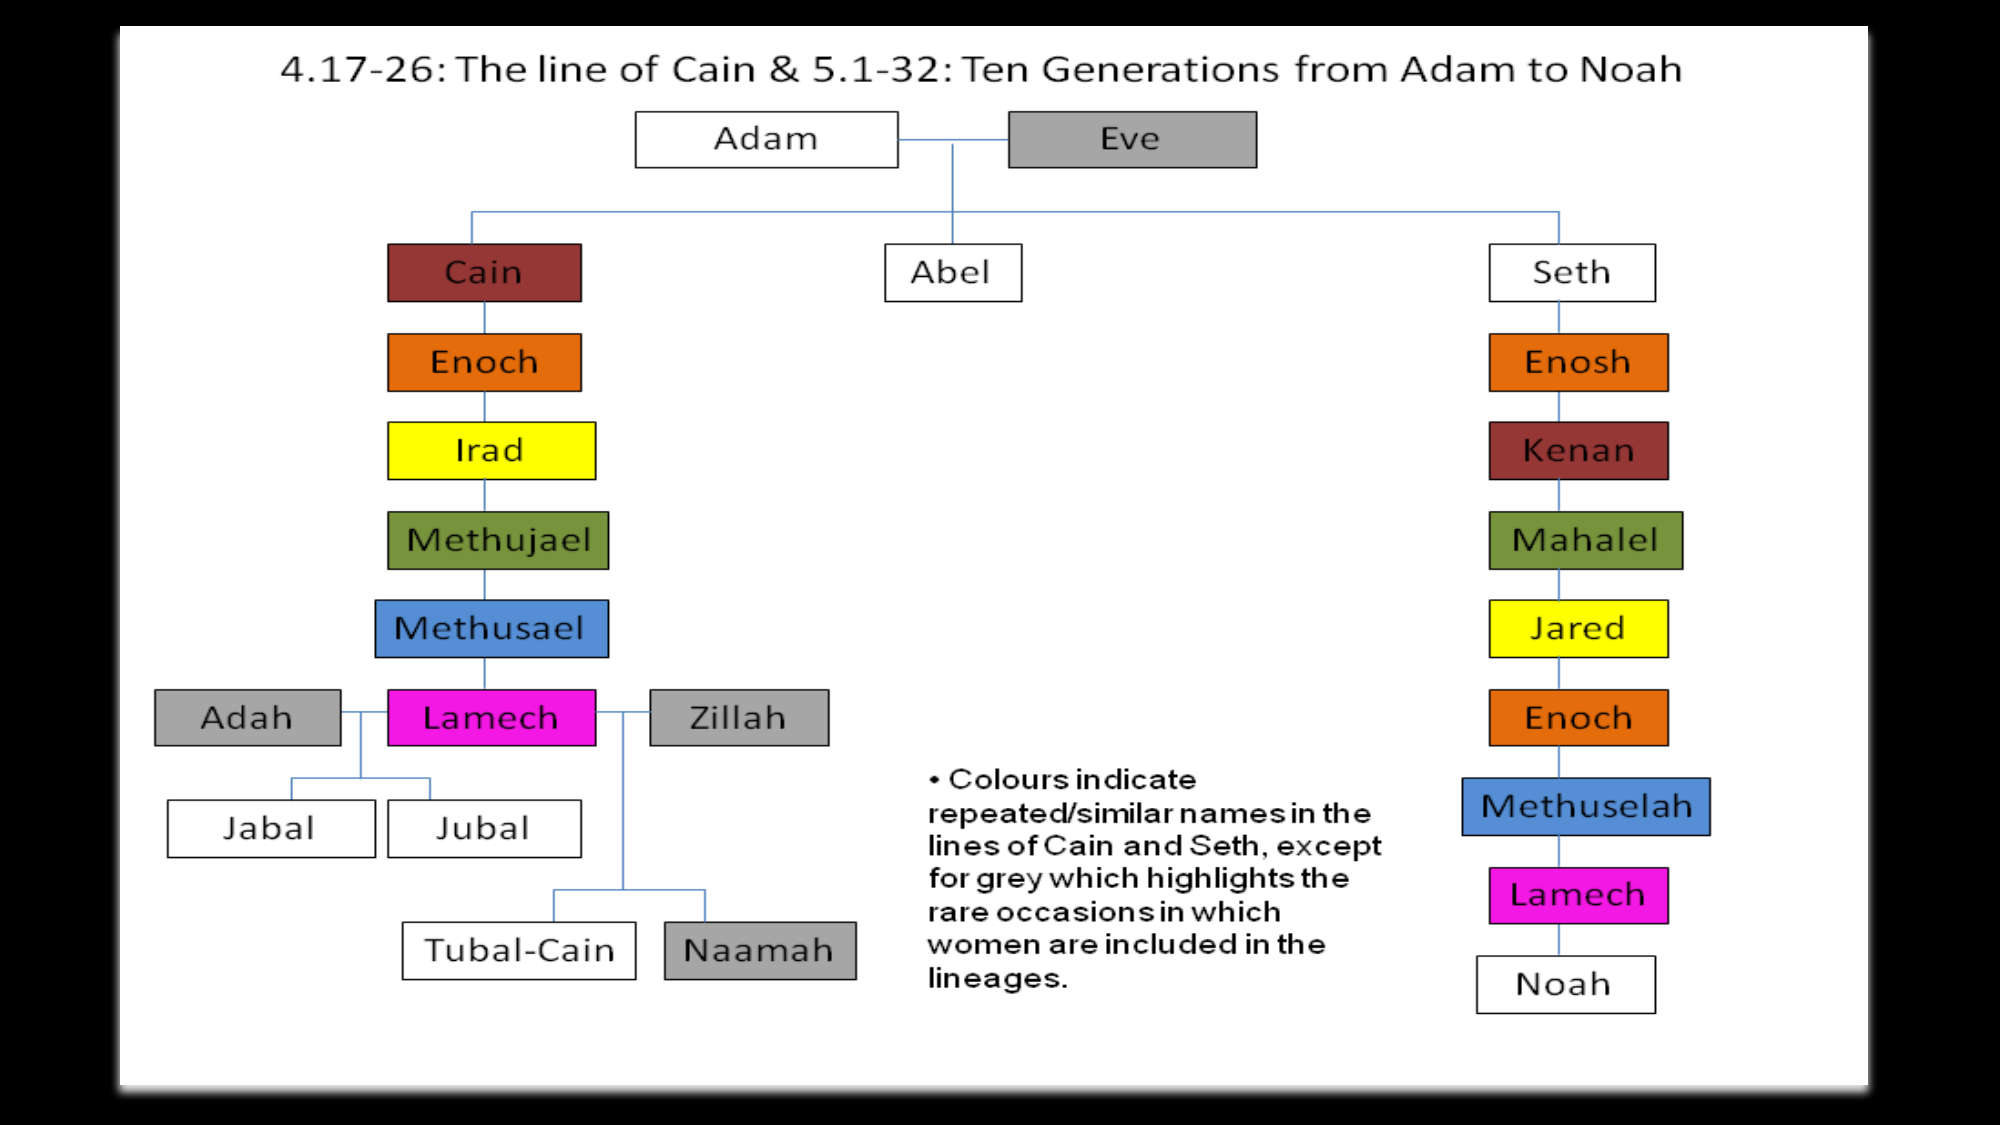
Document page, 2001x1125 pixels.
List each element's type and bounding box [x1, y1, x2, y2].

picture [119, 26, 1868, 1085]
